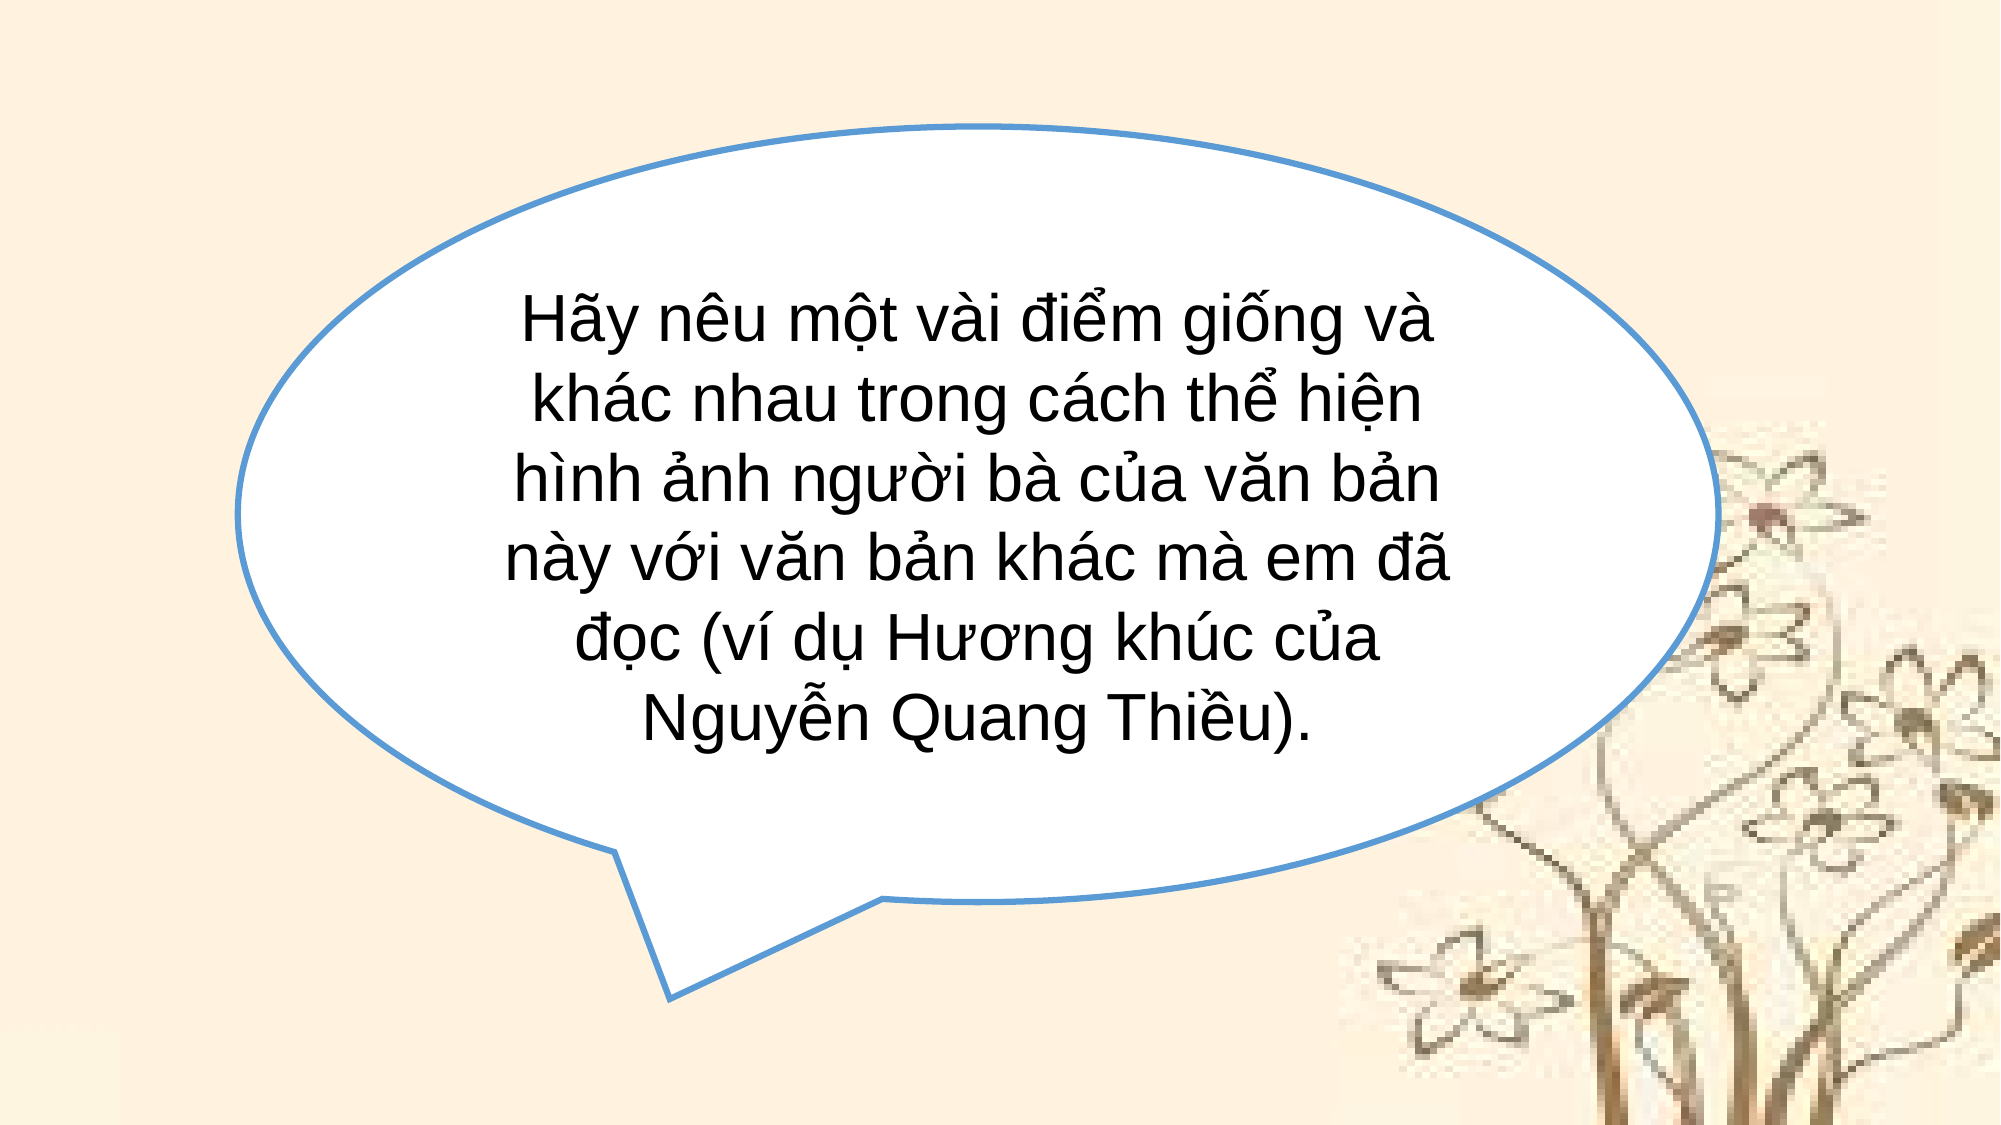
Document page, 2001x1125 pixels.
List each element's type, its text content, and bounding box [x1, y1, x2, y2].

picture [0, 0, 2001, 1125]
text_box Hãy nêu một vài điểm giống và khác nhau trong cách thể hiện hình ảnh người bà của văn bản này với văn bản khác mà em đã đọc (ví dụ Hương khúc của Nguyễn Quang Thiều). [236, 125, 1720, 1001]
